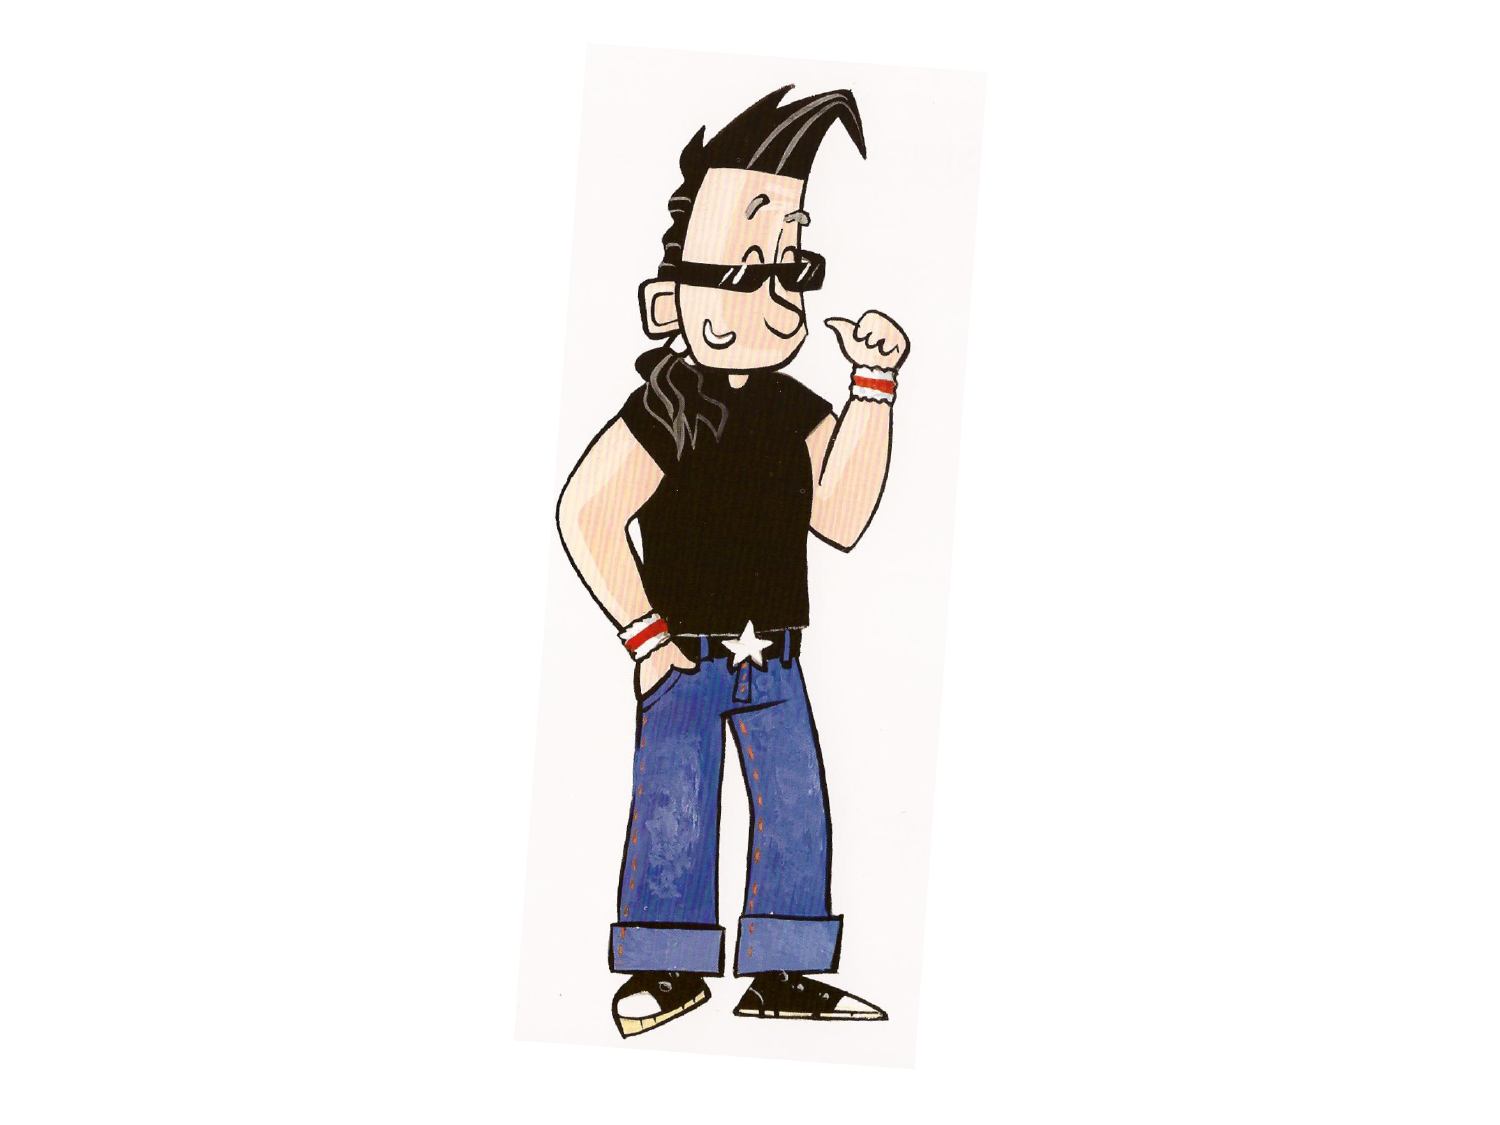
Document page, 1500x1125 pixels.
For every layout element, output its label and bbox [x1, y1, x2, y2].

picture [250, 44, 1250, 1068]
